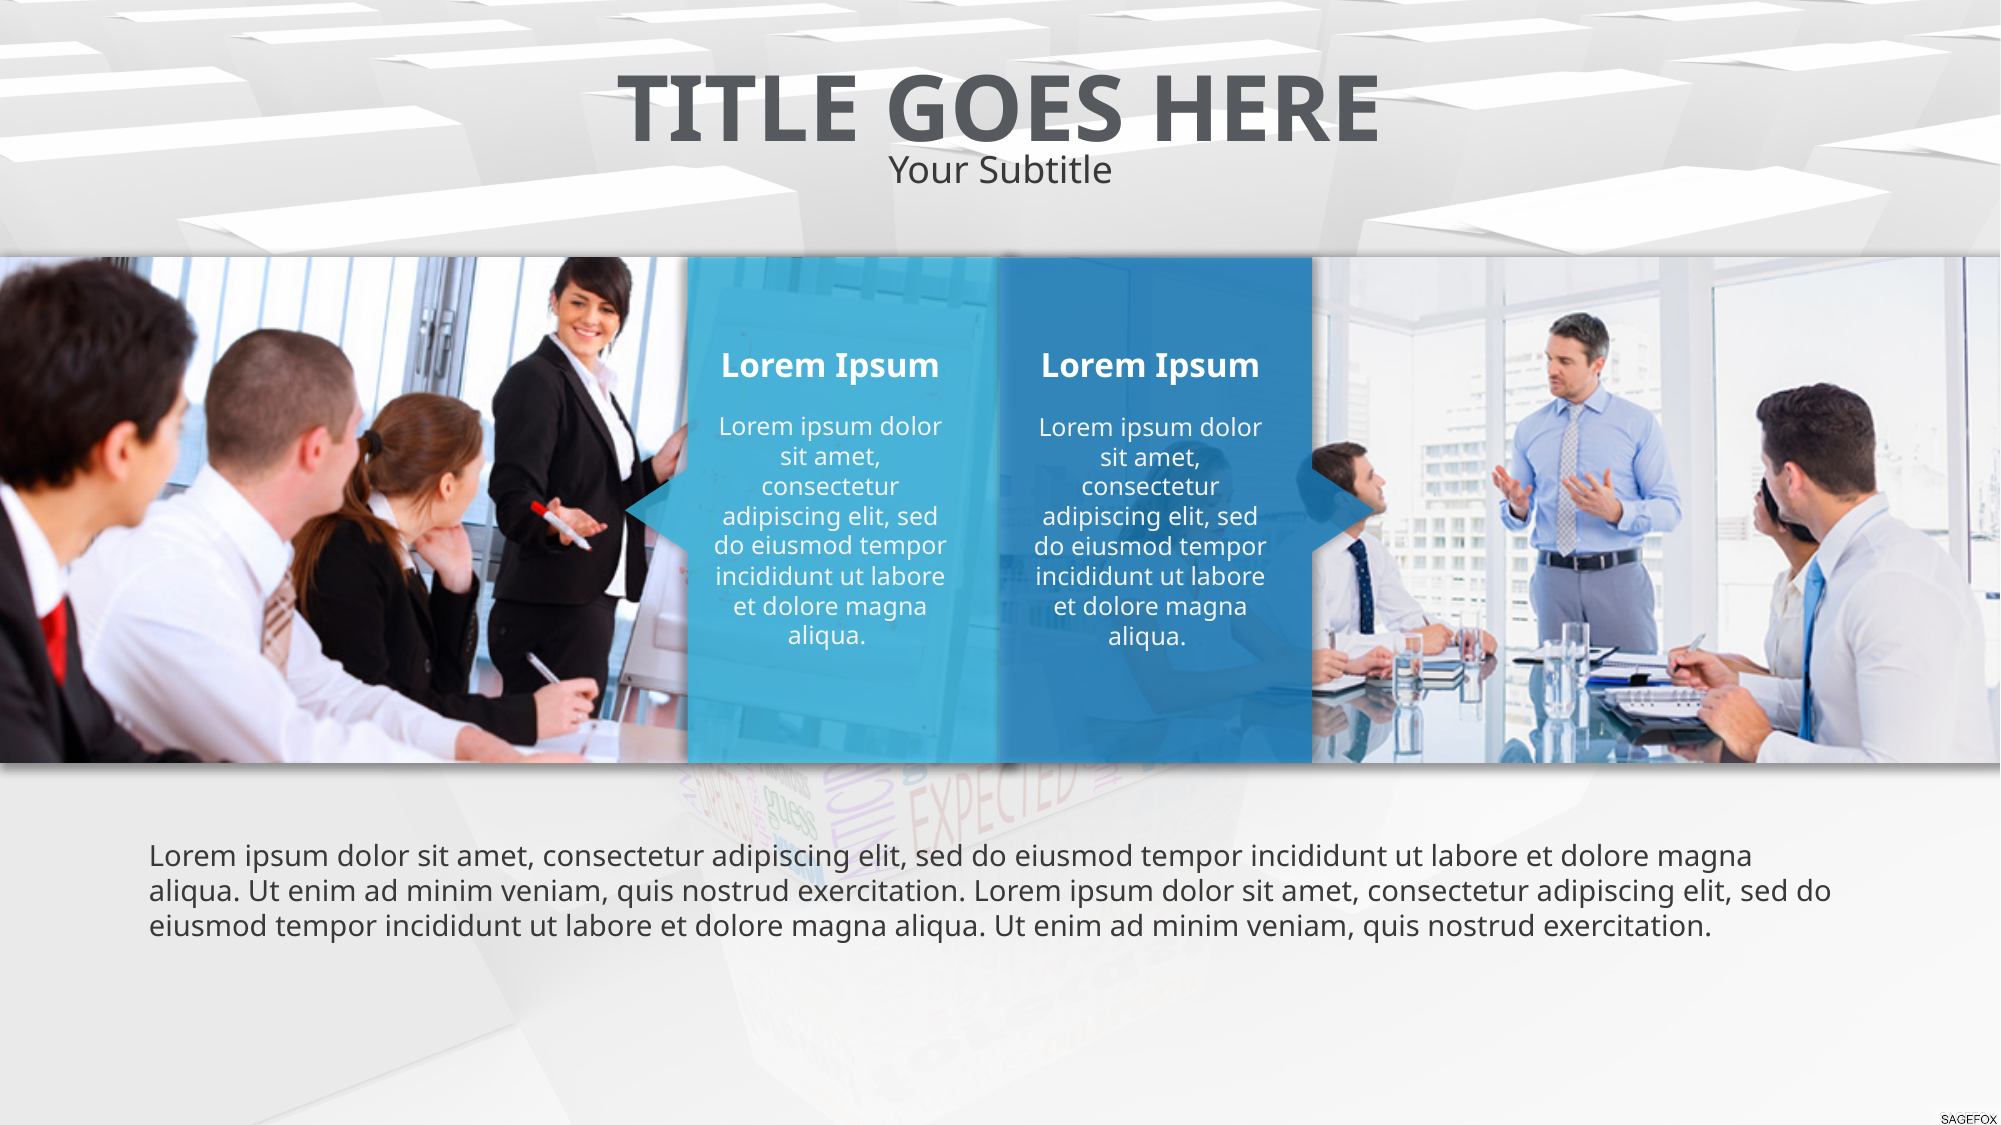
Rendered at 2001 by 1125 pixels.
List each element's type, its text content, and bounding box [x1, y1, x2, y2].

picture [1938, 1114, 1999, 1125]
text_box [1029, 343, 1273, 593]
text_box Lorem ipsum dolor sit amet, consectetur adipiscing elit, sed do eiusmod tempor incididunt ut labore et dolore magna aliqua. Ut enim ad minim veniam, quis nostrud exercitation. Lorem ipsum dolor sit amet, consectetur adipiscing elit, sed do eiusmod tempor incididunt ut labore et dolore magna aliqua. Ut enim ad minim veniam, quis nostrud exercitation. [134, 830, 1866, 950]
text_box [548, 42, 1452, 199]
text_box [998, 256, 1377, 765]
text_box [1324, 256, 2000, 764]
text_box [708, 342, 953, 593]
text_box [0, 256, 675, 764]
text_box [622, 256, 993, 765]
